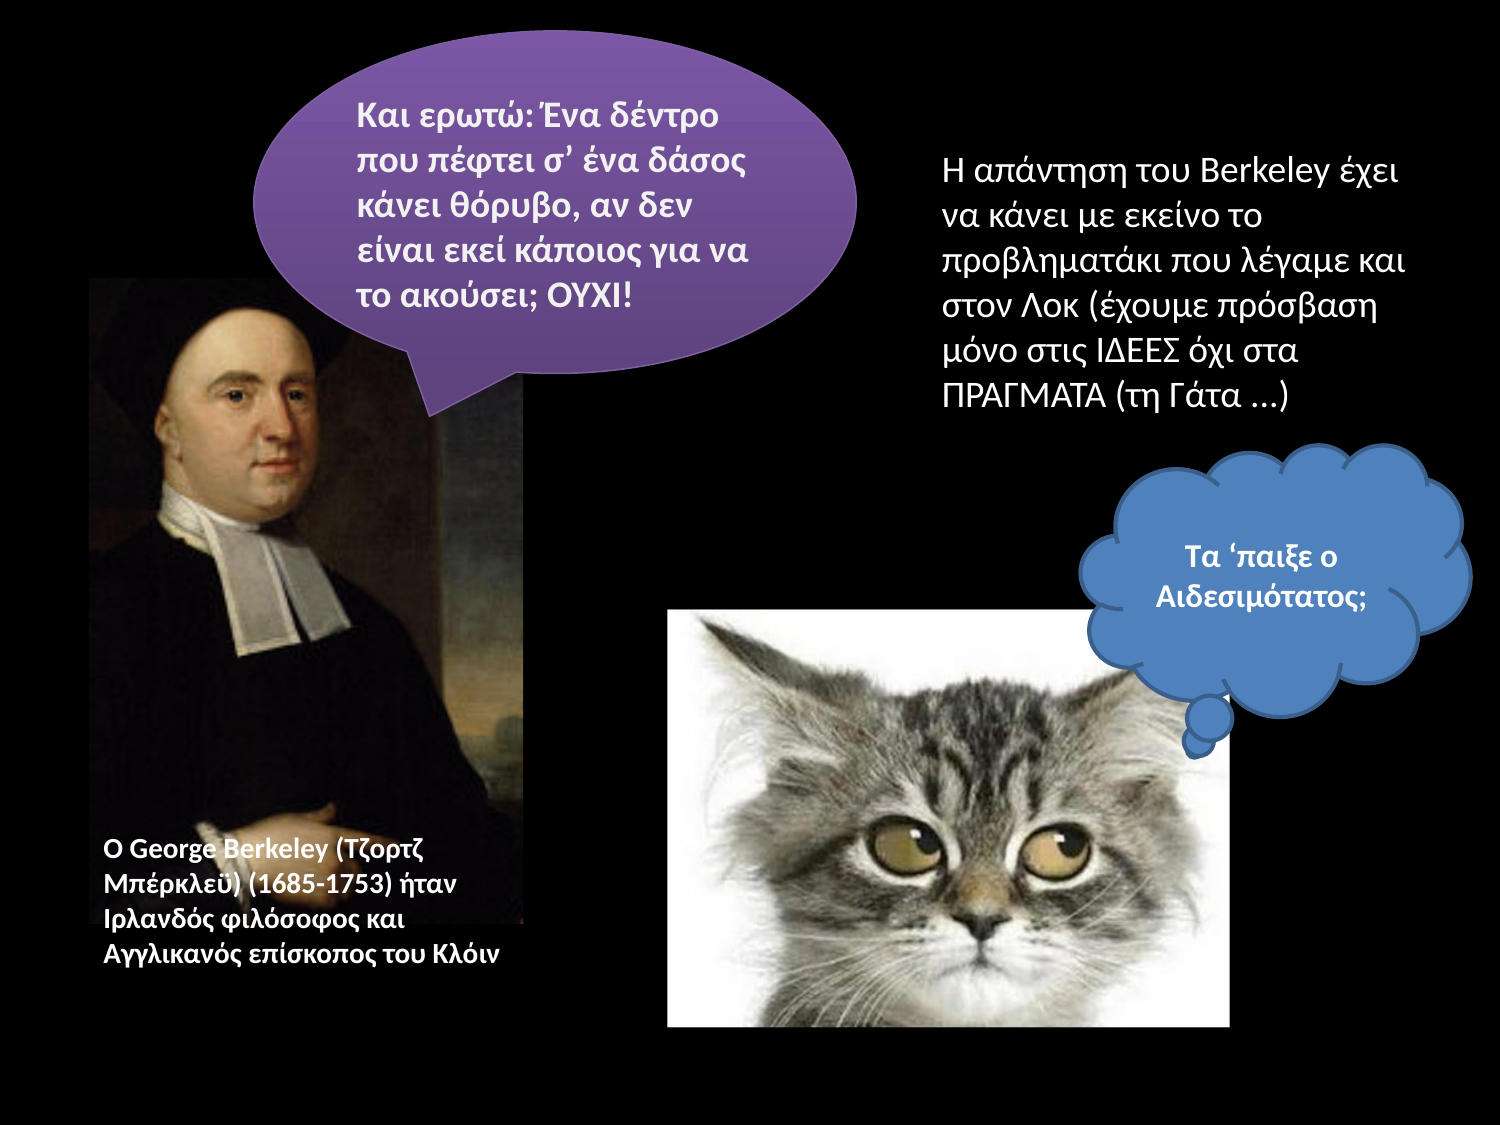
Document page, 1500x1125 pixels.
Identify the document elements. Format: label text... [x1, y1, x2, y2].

text_box Και ερωτώ: Ένα δέντρο που πέφτει σ’ ένα δάσος κάνει θόρυβο, αν δεν είναι εκεί κάποιος για να το ακούσει; ΟΥΧΙ! [253, 30, 858, 375]
text_box Η απάντηση του Berkeley έχει να κάνει με εκείνο το προβληματάκι που λέγαμε και στον Λοκ (έχουμε πρόσβαση μόνο στις ΙΔΕΕΣ όχι στα ΠΡΑΓΜΑΤΑ (τη Γάτα ...) [927, 137, 1424, 442]
picture [88, 278, 524, 925]
text_box Ο George Berkeley (Τζορτζ Μπέρκλεϋ) (1685-1753) ήταν Ιρλανδός φιλόσοφος και Αγγλικανός επίσκοπος του Κλόιν [88, 822, 538, 1022]
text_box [666, 444, 1471, 1032]
